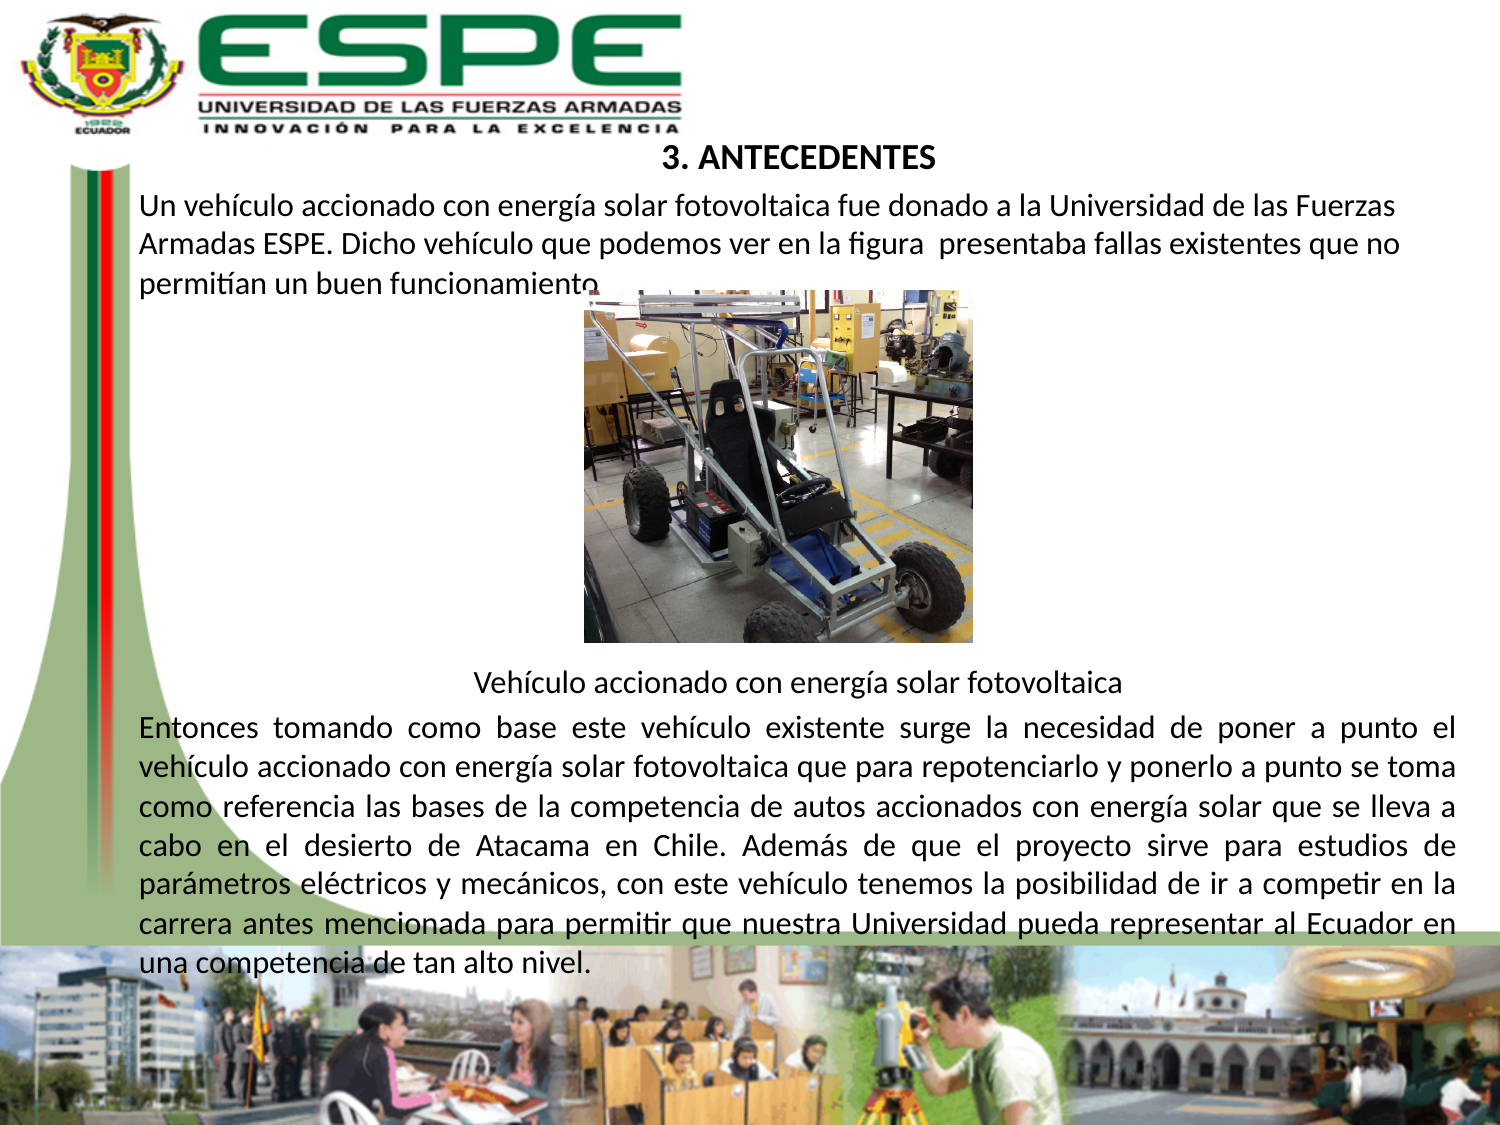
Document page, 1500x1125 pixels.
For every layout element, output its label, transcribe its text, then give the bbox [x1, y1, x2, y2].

picture [0, 0, 1500, 1125]
list 3. ANTECEDENTES Un vehículo accionado con energía solar fotovoltaica fue donado a la Universidad de las Fuerzas Armadas ESPE. Dicho vehículo que podemos ver en la figura presentaba fallas existentes que no permitían un buen funcionamiento. Vehículo accionado con energía solar fotovoltaica Entonces tomando como base este vehículo existente surge la necesidad de poner a punto el vehículo accionado con energía solar fotovoltaica que para repotenciarlo y ponerlo a punto se toma como referencia las bases de la competencia de autos accionados con energía solar que se lleva a cabo en el desierto de Atacama en Chile. Además de que el proyecto sirve para estudios de parámetros eléctricos y mecánicos, con este vehículo tenemos la posibilidad de ir a competir en la carrera antes mencionada para permitir que nuestra Universidad pueda representar al Ecuador en una competencia de tan alto nivel. [123, 125, 1474, 994]
